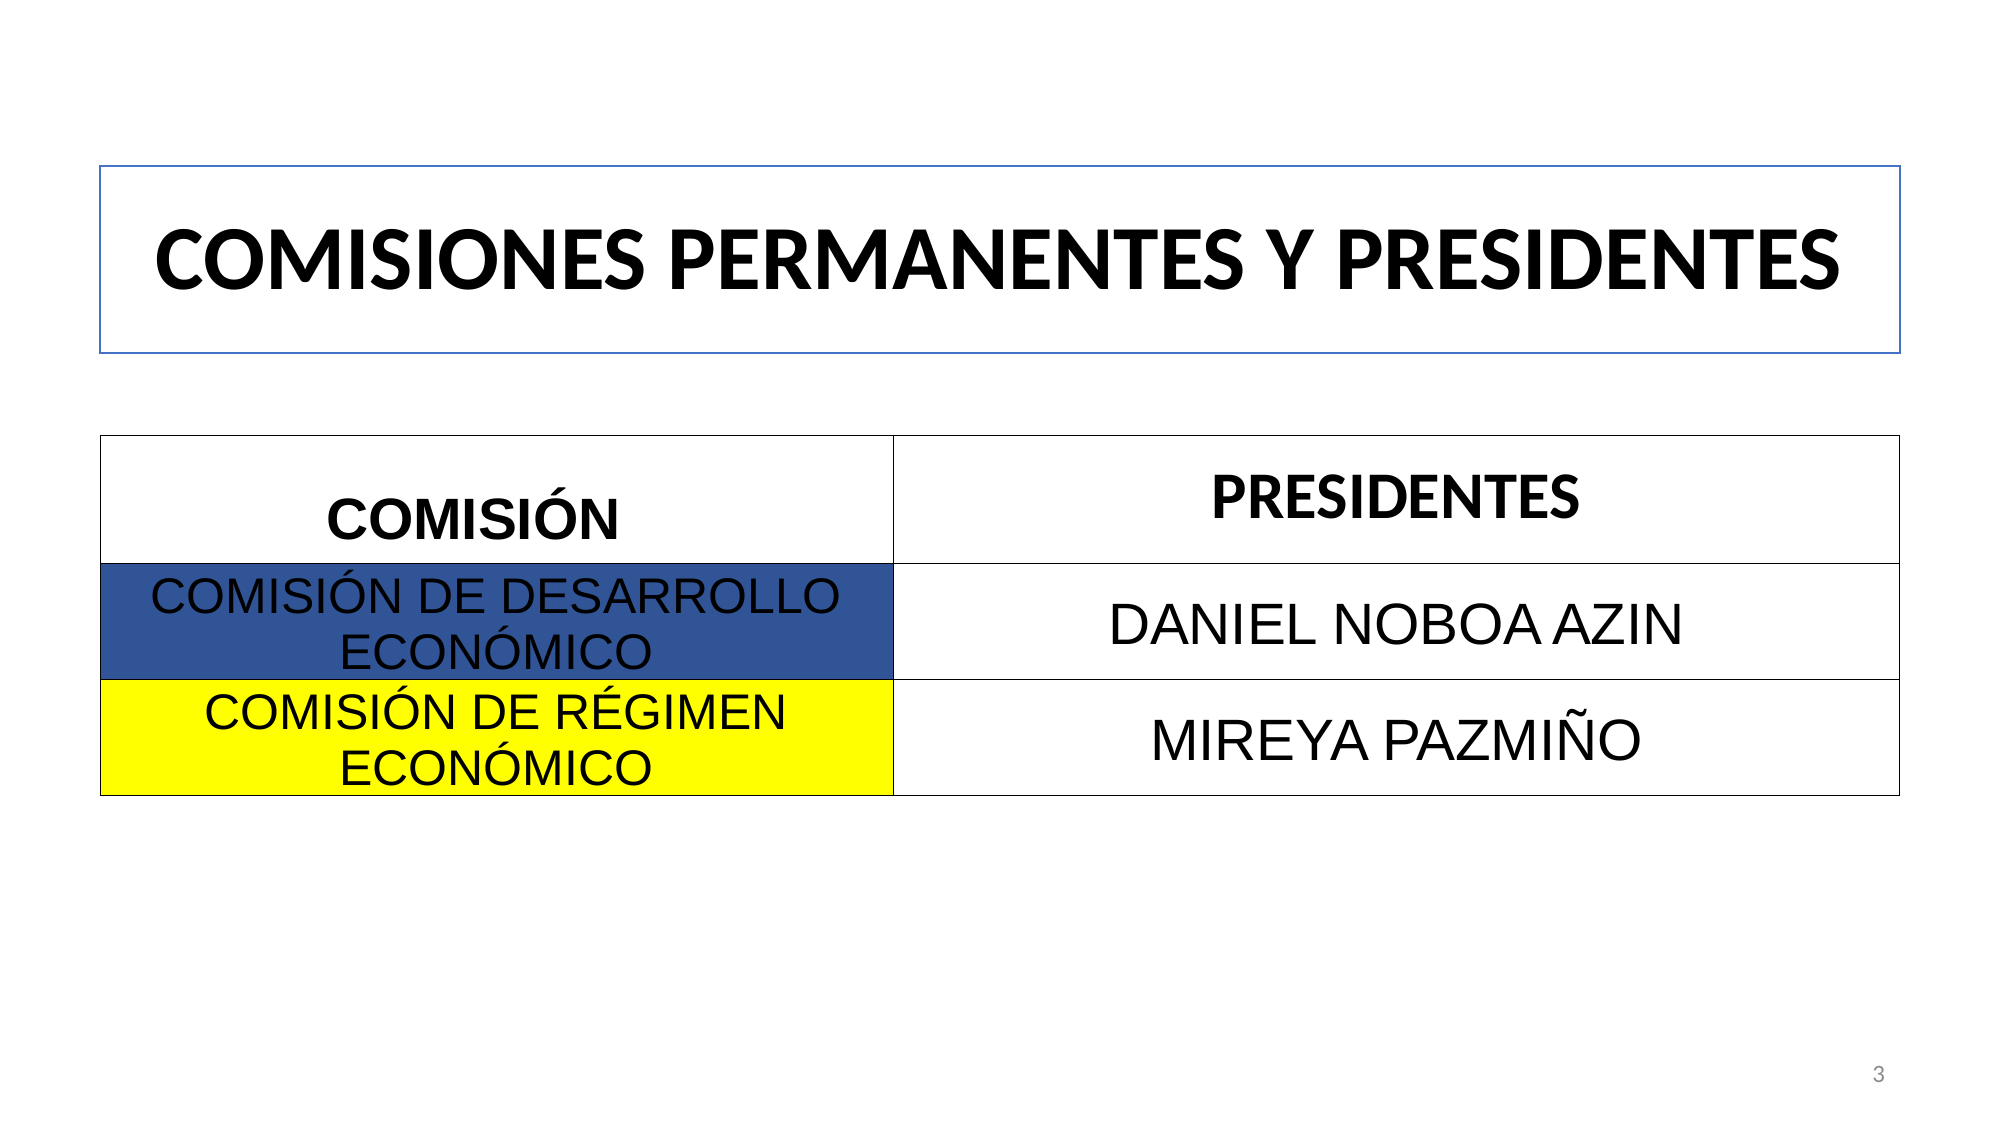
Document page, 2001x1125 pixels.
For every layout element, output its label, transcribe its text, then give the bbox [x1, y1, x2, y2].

table_cell COMISIÓN DE DESARROLLO ECONÓMICO [101, 564, 893, 679]
table_cell DANIEL NOBOA AZIN [894, 564, 1899, 679]
slide_number 3 [1433, 1042, 1900, 1103]
table_cell MIREYA PAZMIÑO [894, 680, 1899, 795]
table_header PRESIDENTES [894, 436, 1899, 563]
title COMISIONES PERMANENTES Y PRESIDENTES [99, 165, 1901, 354]
table_cell COMISIÓN DE RÉGIMEN ECONÓMICO [101, 680, 893, 795]
table_header COMISIÓN [101, 436, 893, 563]
